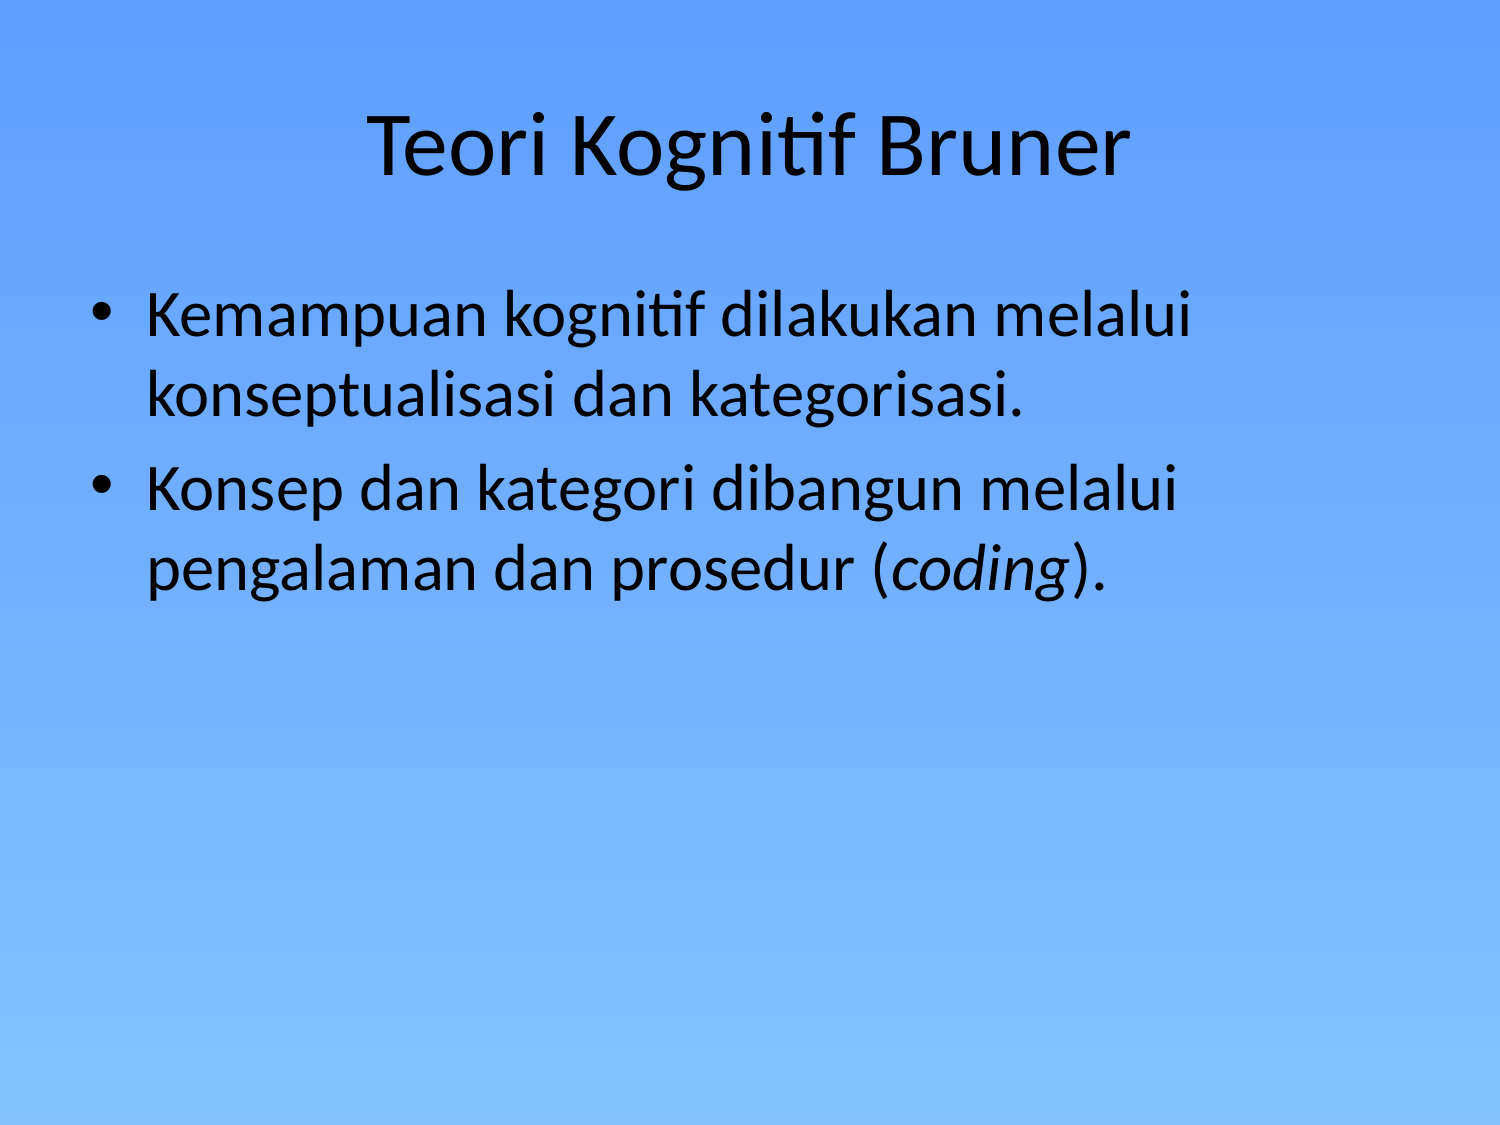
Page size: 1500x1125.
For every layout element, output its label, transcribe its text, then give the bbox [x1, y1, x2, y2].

title Teori Kognitif Bruner [75, 45, 1425, 233]
list Kemampuan kognitif dilakukan melalui konseptualisasi dan kategorisasi. Konsep dan kategori dibangun melalui pengalaman dan prosedur (coding). [75, 262, 1425, 1005]
